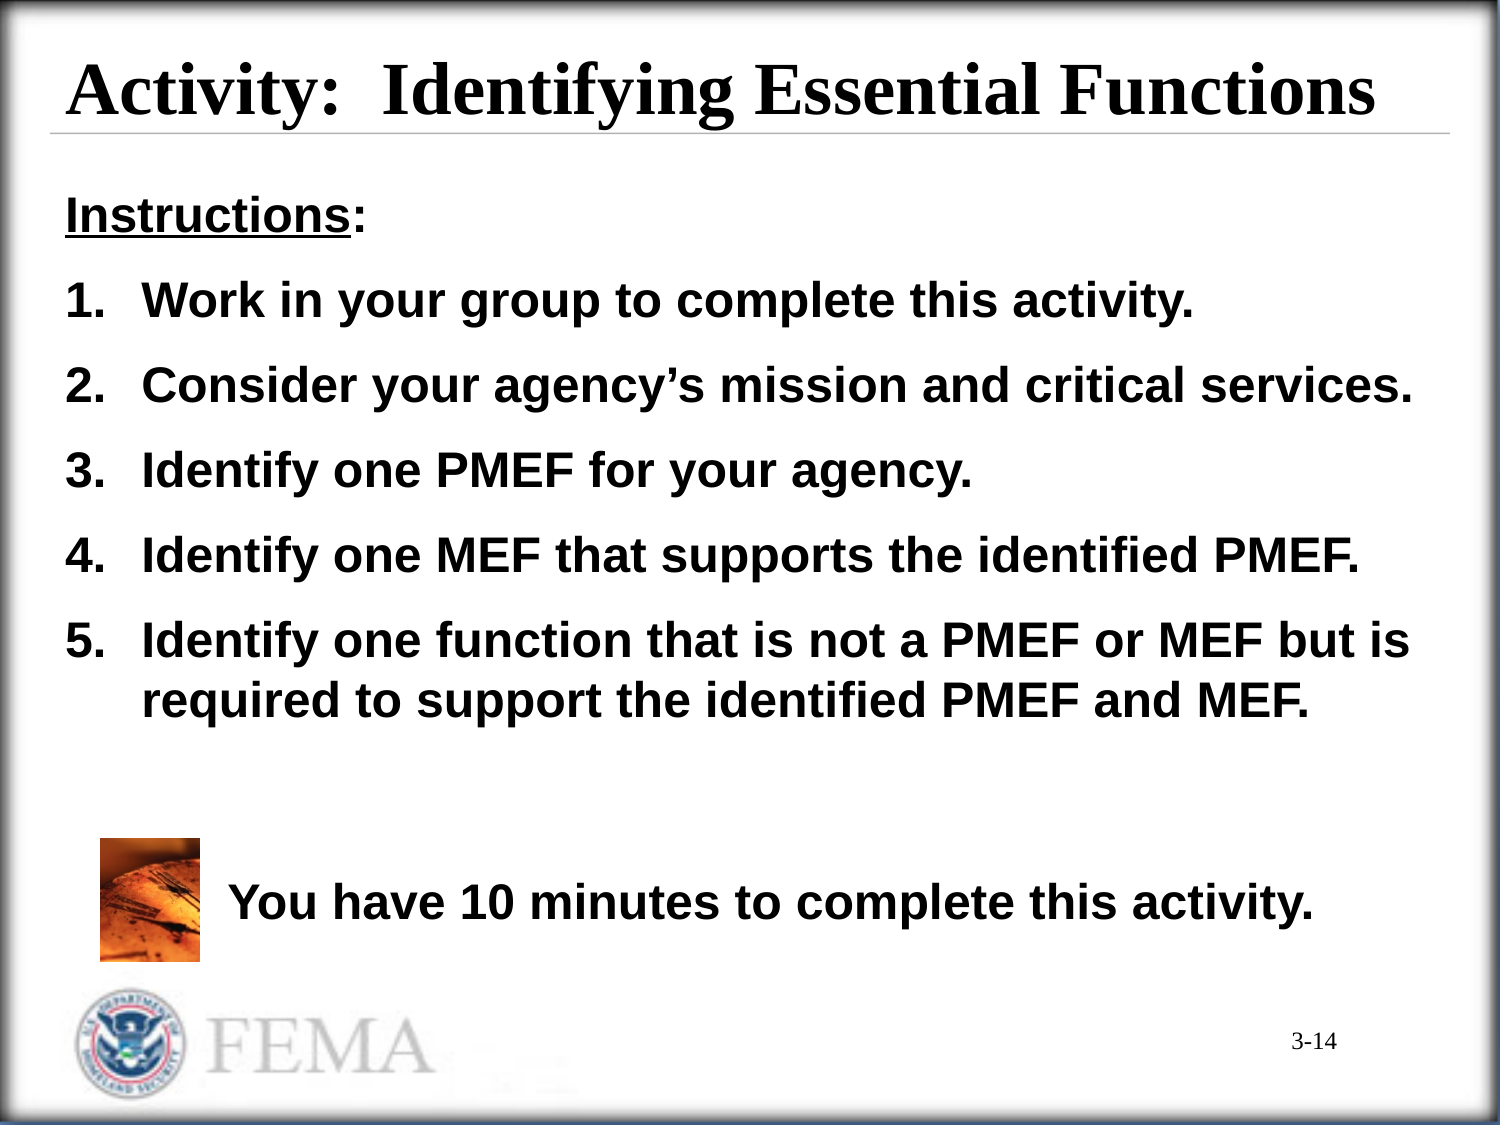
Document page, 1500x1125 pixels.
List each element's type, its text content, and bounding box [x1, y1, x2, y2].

picture [0, 0, 1500, 1125]
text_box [99, 837, 1376, 963]
list Instructions: Work in your group to complete this activity. Consider your agency’s mission and critical services. Identify one PMEF for your agency. Identify one MEF that supports the identified PMEF. Identify one function that is not a PMEF or MEF but is required to support the identified PMEF and MEF. [50, 174, 1448, 963]
title Activity: Identifying Essential Functions [50, 45, 1450, 125]
text_box 3-14 [1276, 1017, 1415, 1062]
